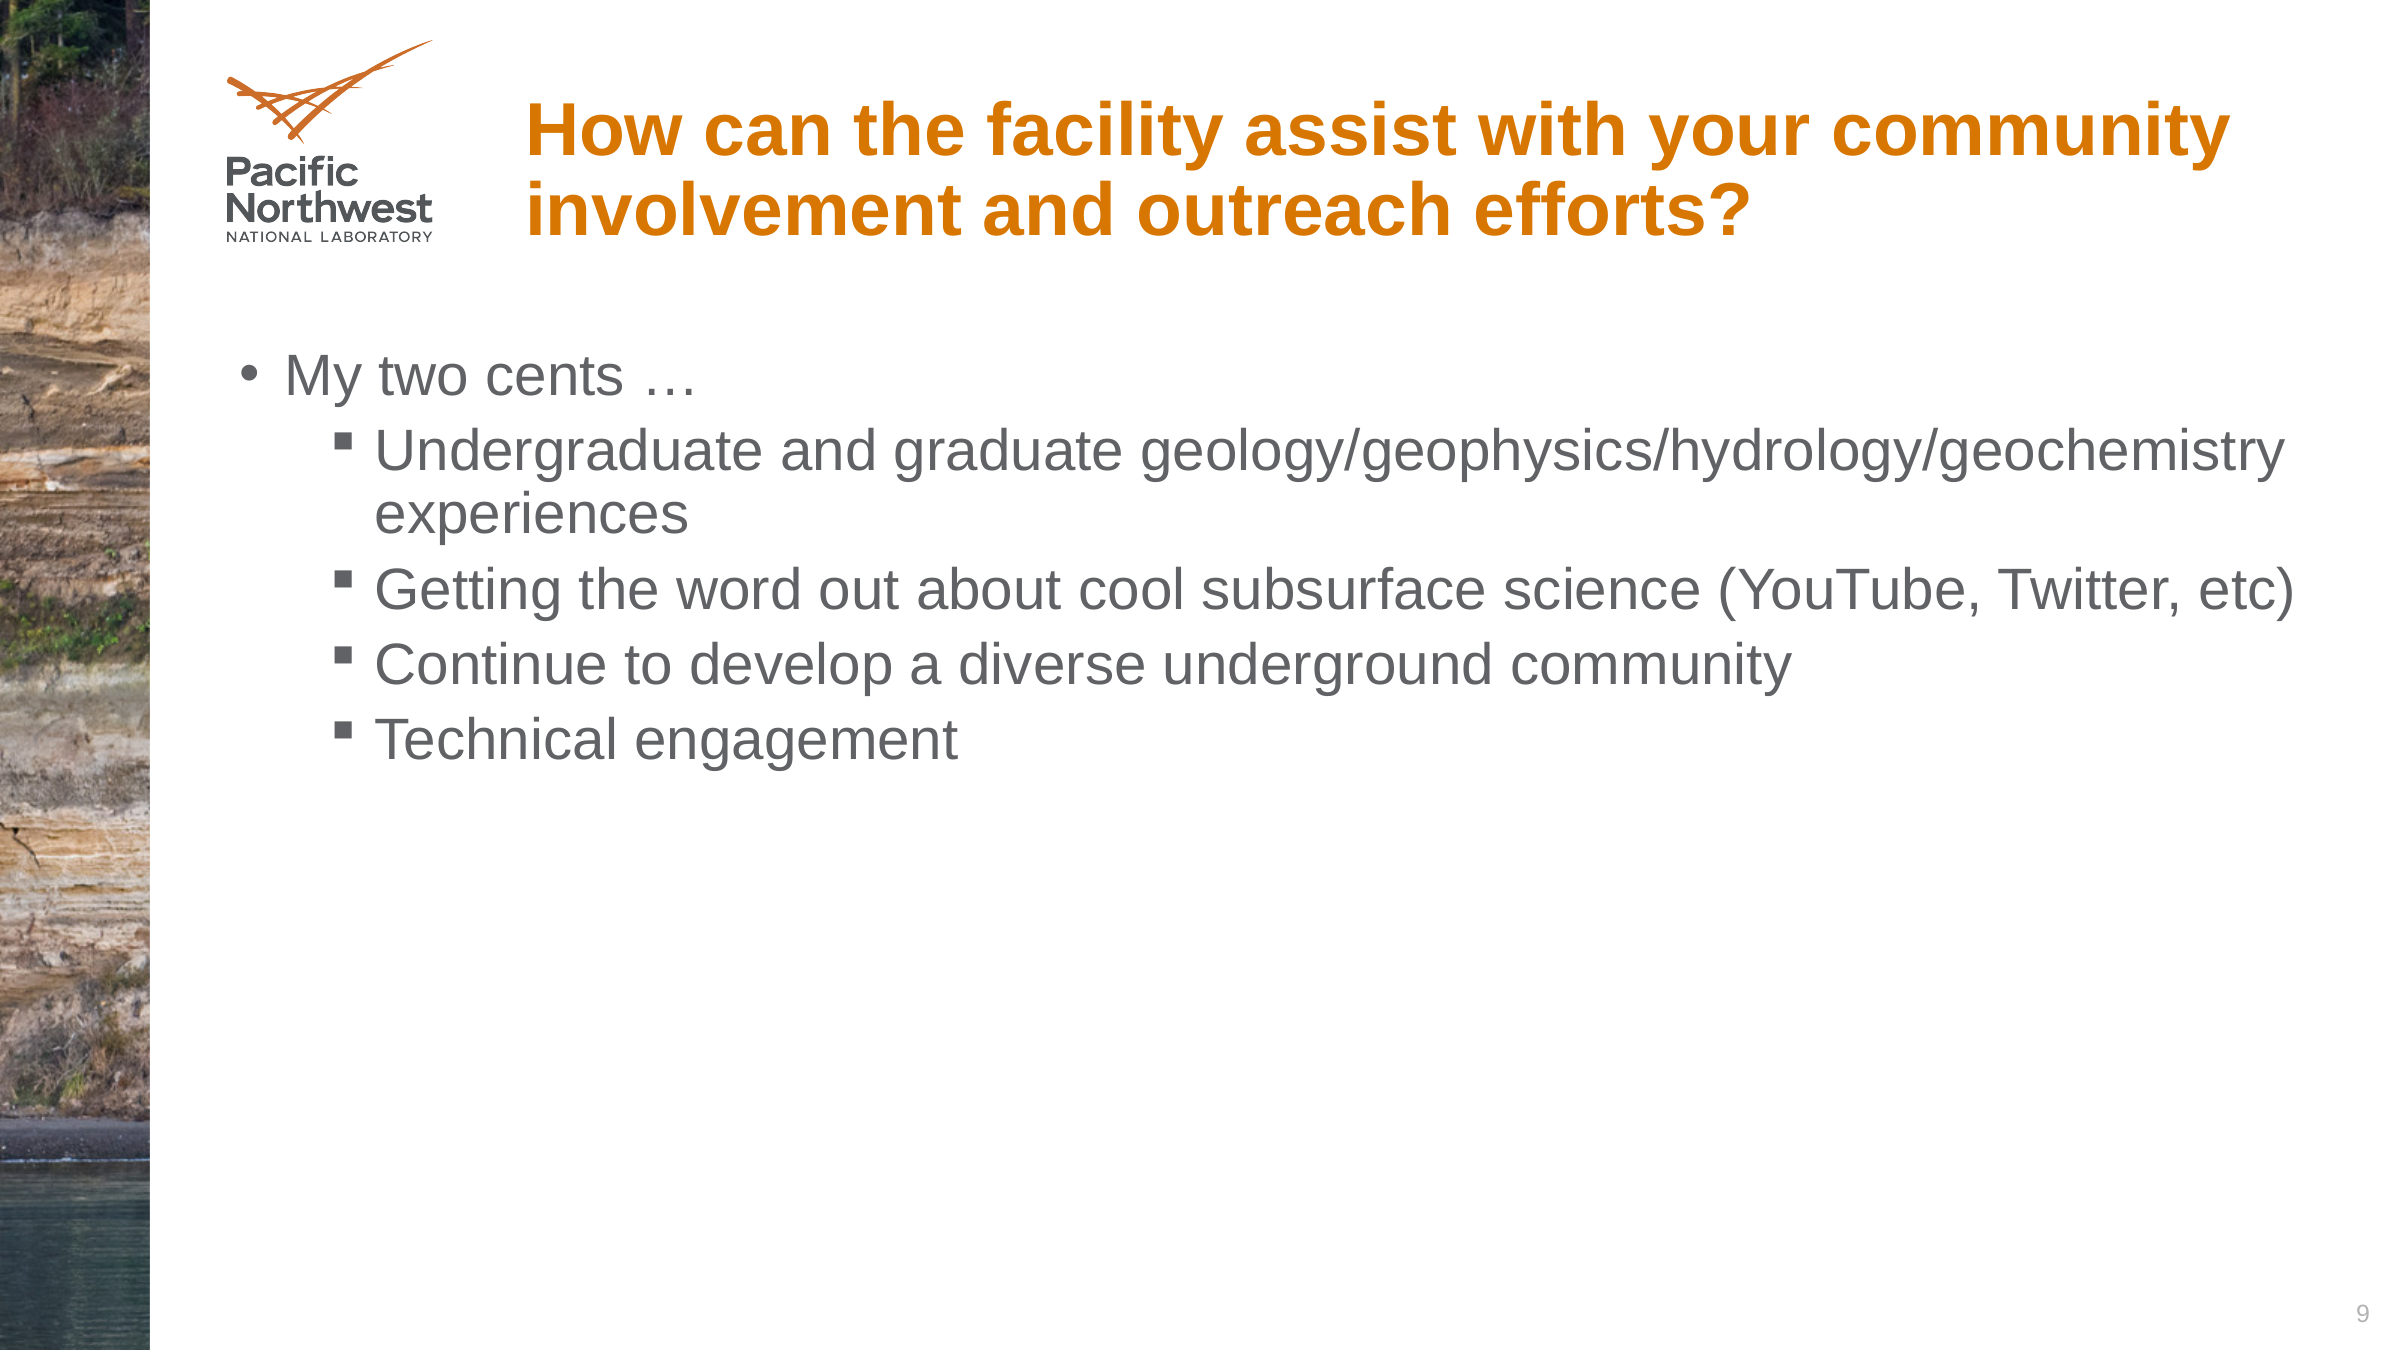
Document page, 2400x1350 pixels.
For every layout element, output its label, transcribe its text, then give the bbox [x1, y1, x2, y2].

picture [0, 0, 149, 1350]
slide_number 9 [2295, 1275, 2370, 1350]
title How can the facility assist with your community involvement and outreach efforts? [525, 44, 2325, 260]
list My two cents … Undergraduate and graduate geology/geophysics/hydrology/geochemistry experiences Getting the word out about cool subsurface science (YouTube, Twitter, etc) Continue to develop a diverse underground community Technical engagement [225, 337, 2325, 1238]
picture [225, 38, 435, 244]
